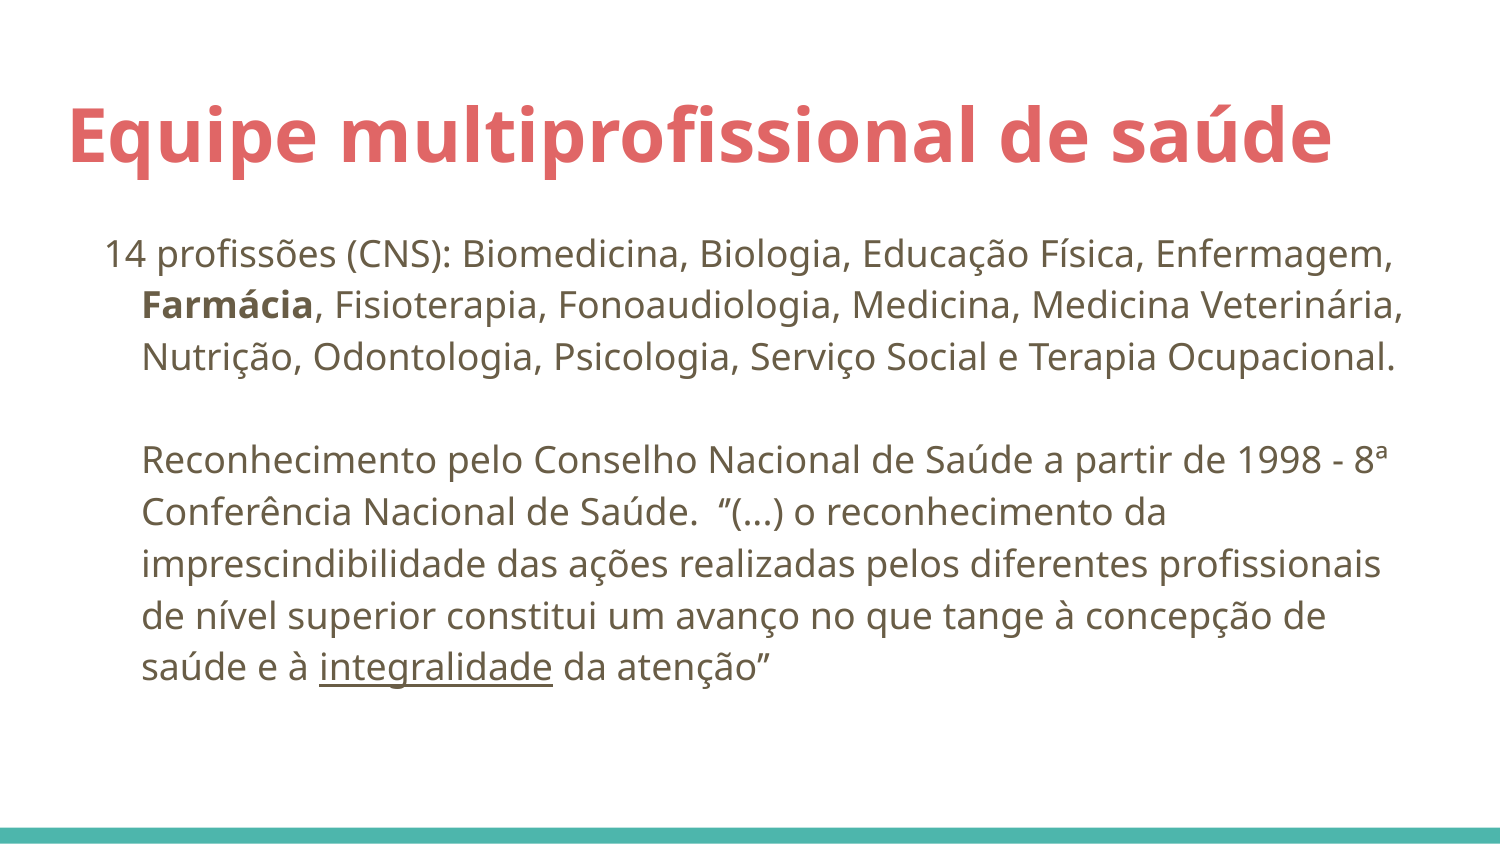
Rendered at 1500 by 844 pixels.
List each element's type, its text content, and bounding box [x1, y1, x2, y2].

list 14 profissões (CNS): Biomedicina, Biologia, Educação Física, Enfermagem, Farmácia, Fisioterapia, Fonoaudiologia, Medicina, Medicina Veterinária, Nutrição, Odontologia, Psicologia, Serviço Social e Terapia Ocupacional. Reconhecimento pelo Conselho Nacional de Saúde a partir de 1998 - 8ª Conferência Nacional de Saúde. ‘’(...) o reconhecimento da imprescindibilidade das ações realizadas pelos diferentes profissionais de nível superior constitui um avanço no que tange à concepção de saúde e à integralidade da atenção’’ [51, 207, 1449, 750]
title Equipe multiprofissional de saúde [51, 72, 1449, 189]
